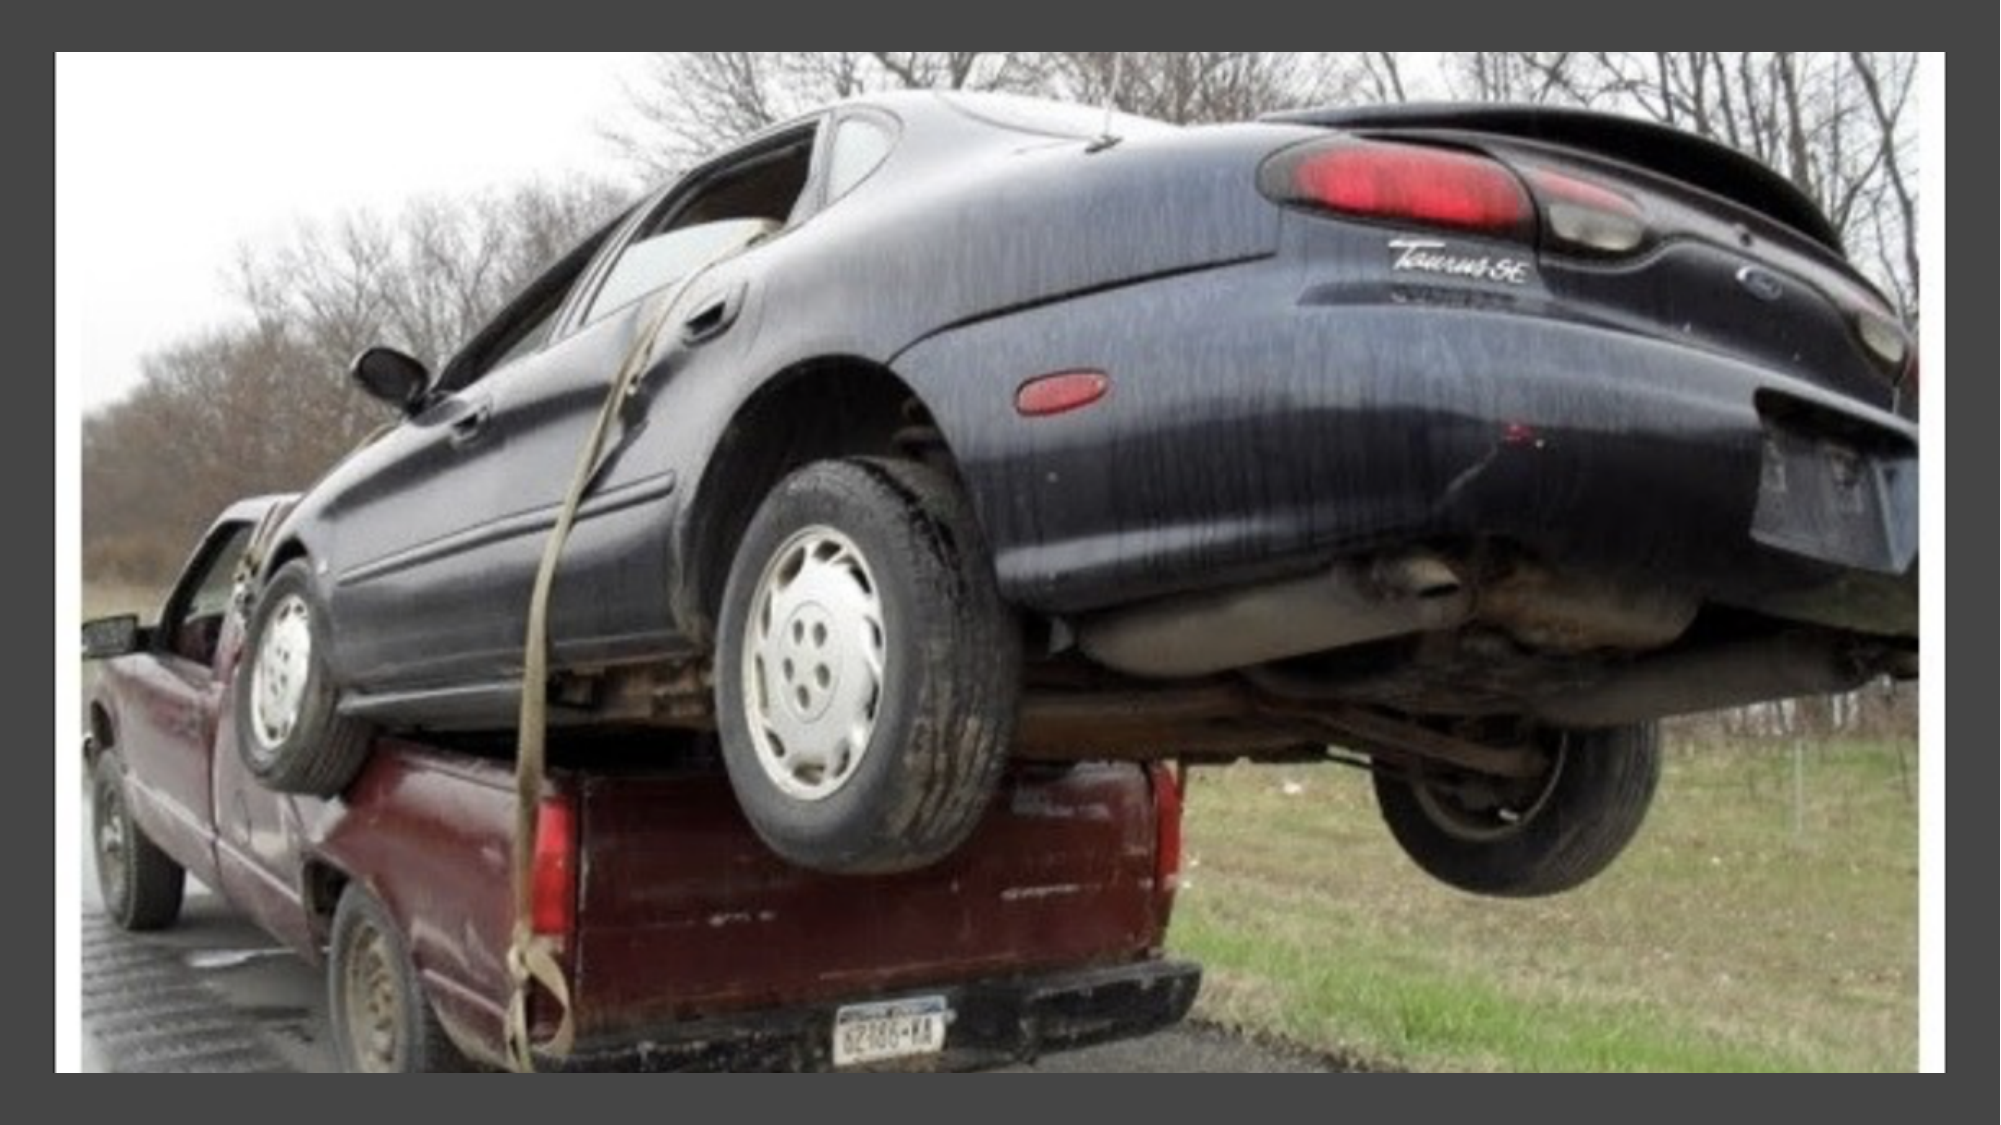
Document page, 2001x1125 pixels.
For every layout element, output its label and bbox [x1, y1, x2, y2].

picture [52, 52, 1948, 1073]
